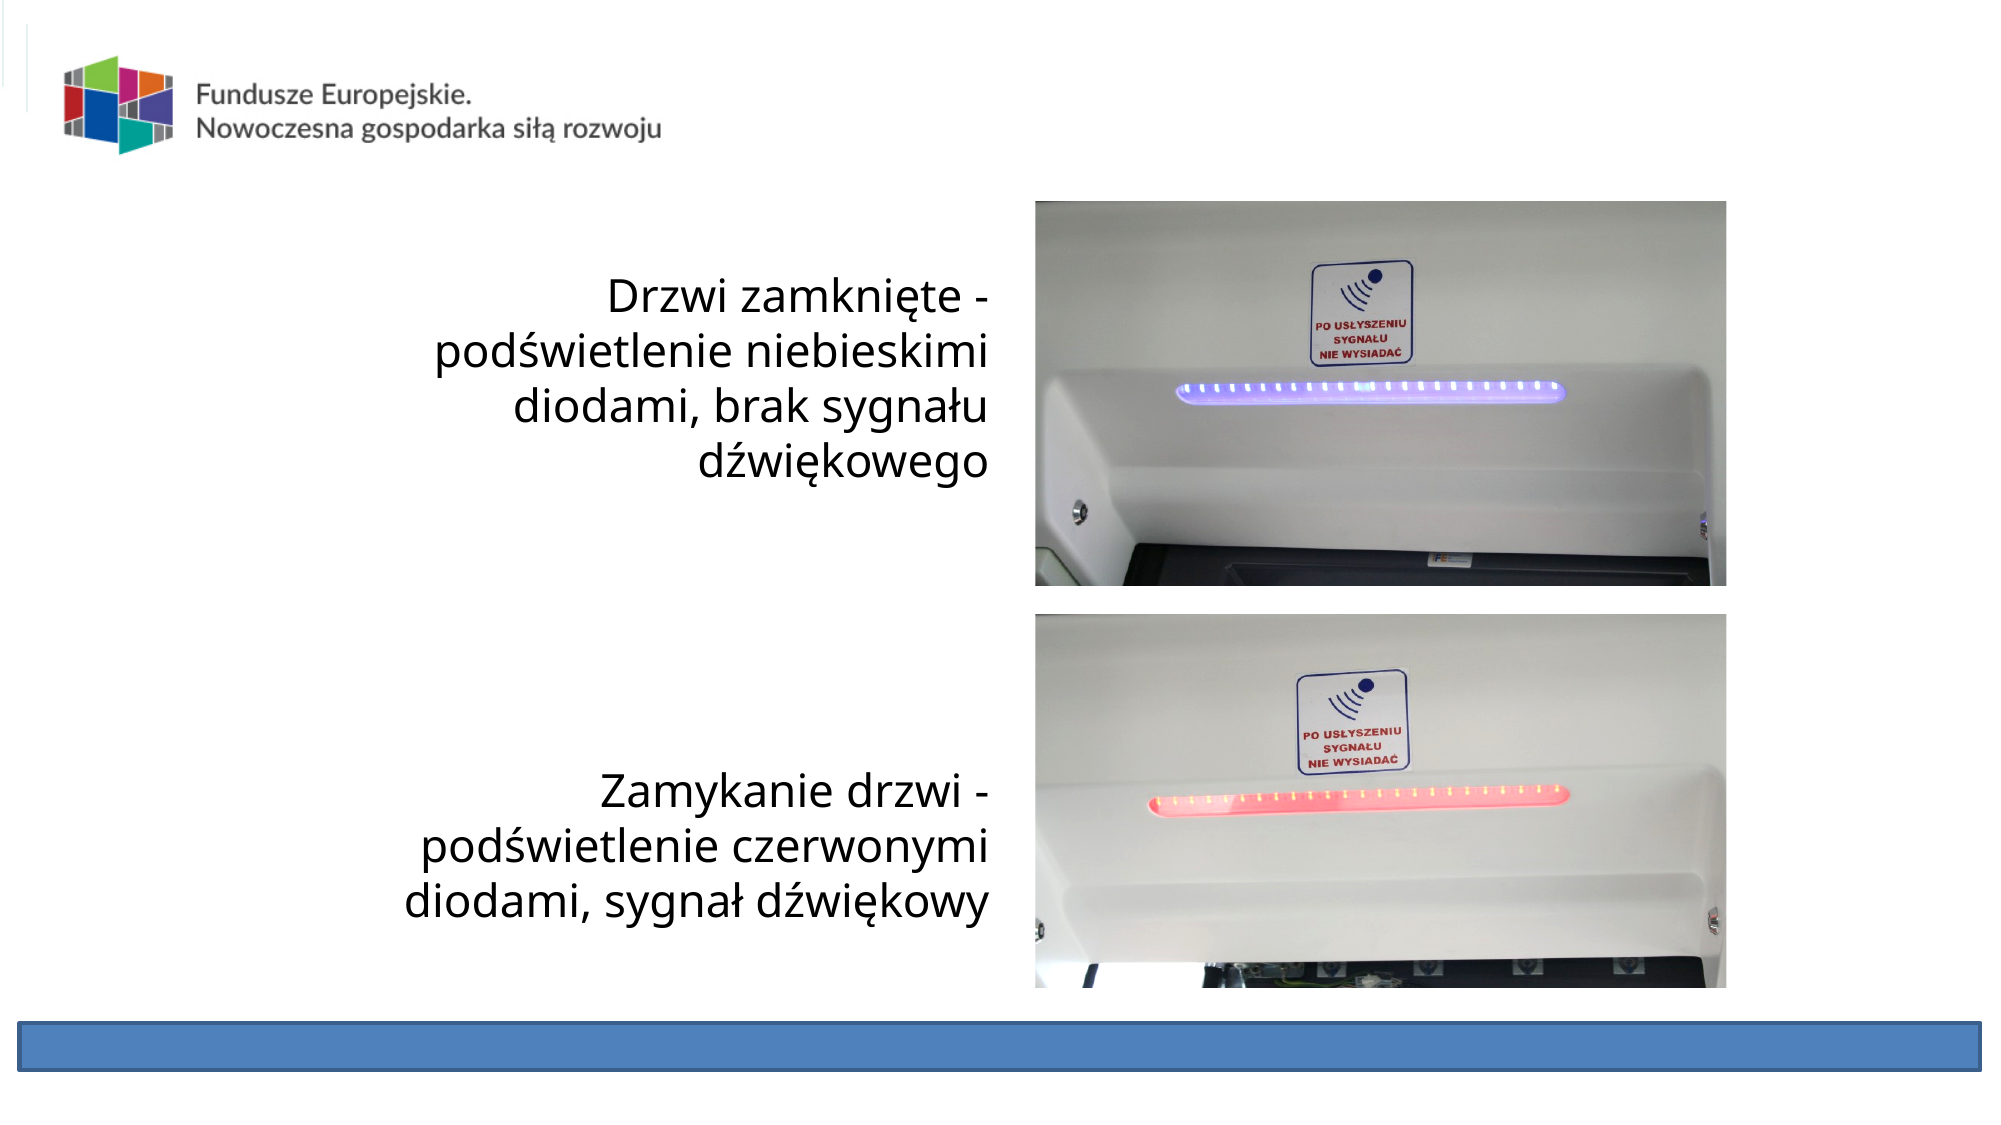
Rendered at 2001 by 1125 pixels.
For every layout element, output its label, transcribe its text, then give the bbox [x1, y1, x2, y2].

text_box Drzwi zamknięte - podświetlenie niebieskimi diodami, brak sygnału dźwiękowego Zamykanie drzwi - podświetlenie czerwonymi diodami, sygnał dźwiękowy [313, 204, 1005, 934]
picture [0, 0, 678, 196]
picture [1035, 614, 1727, 988]
text_box [17, 1021, 1982, 1072]
picture [1035, 201, 1727, 586]
